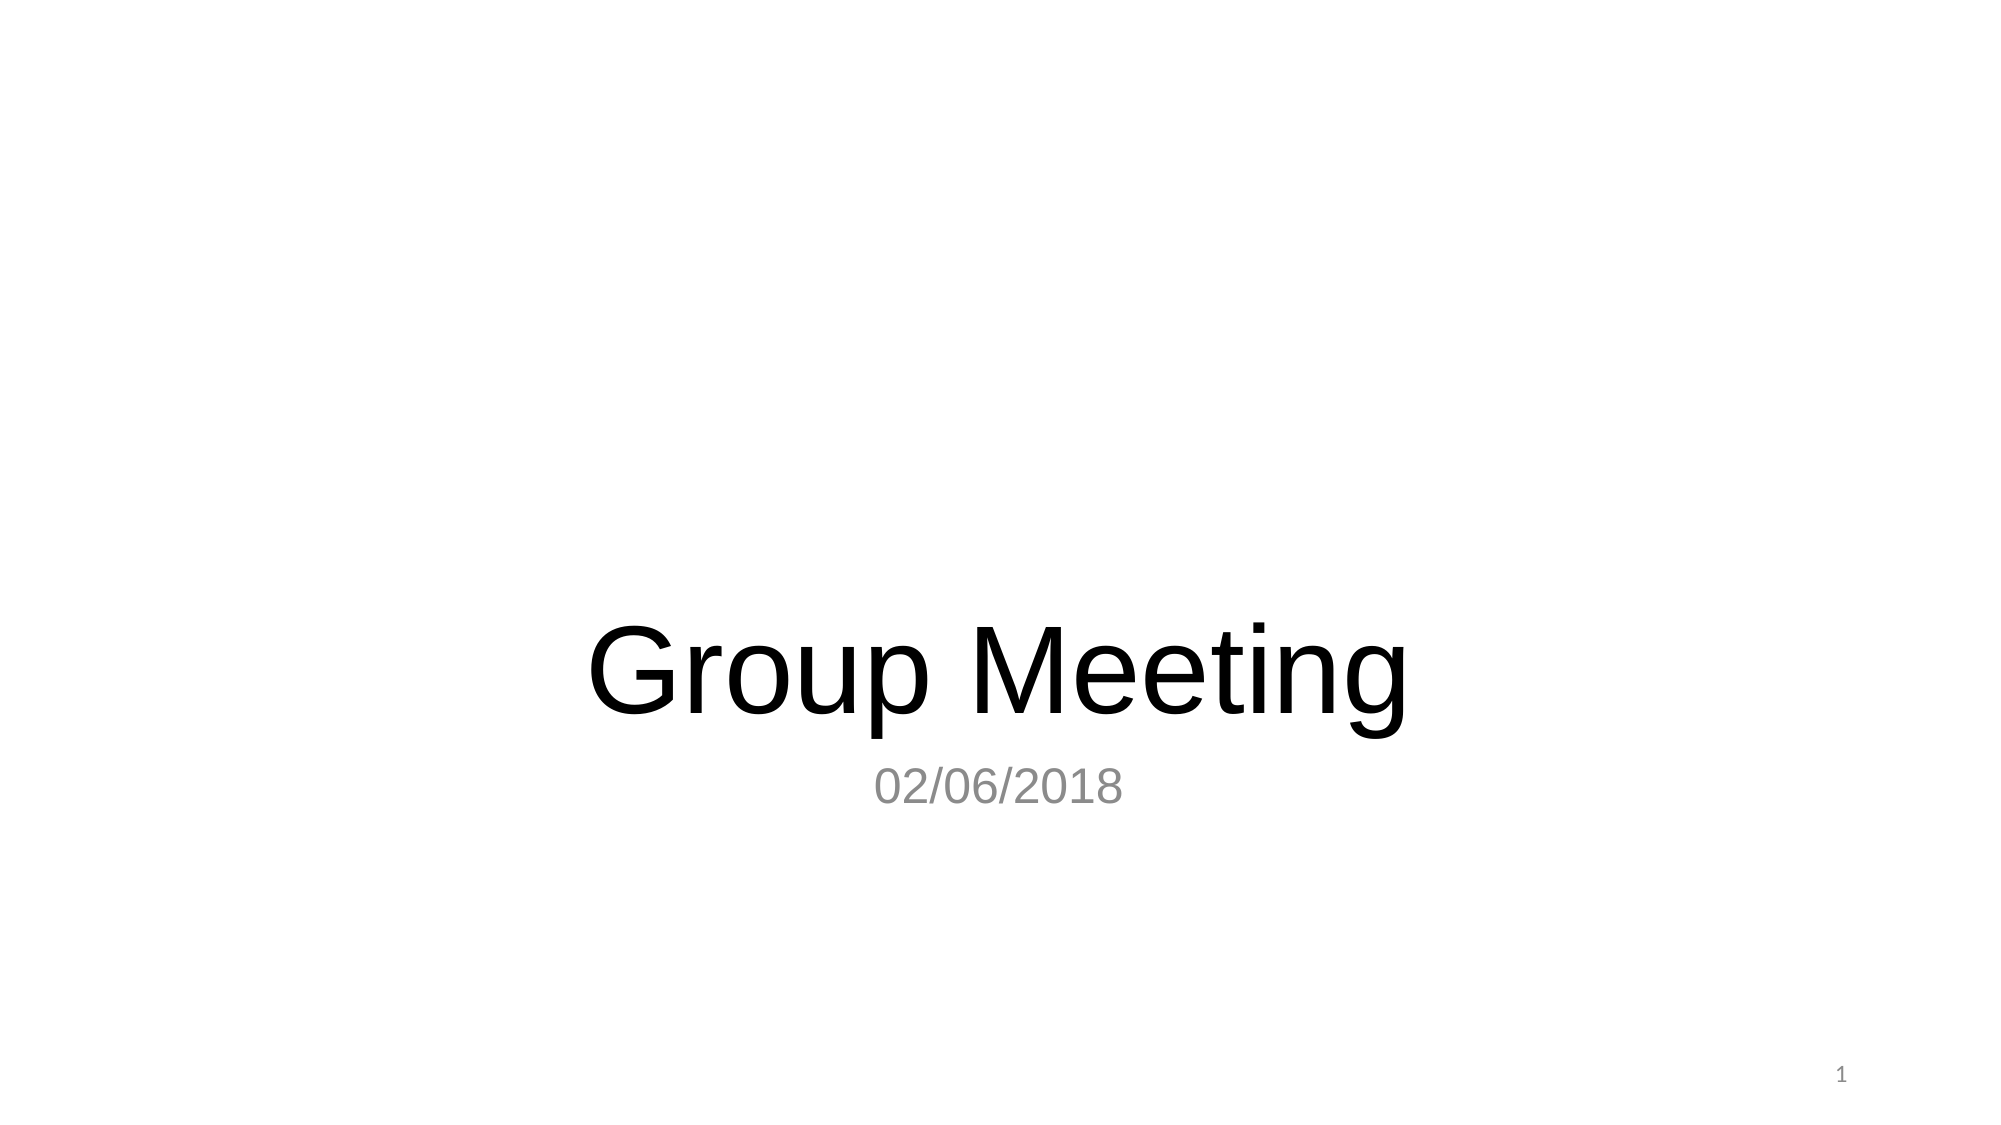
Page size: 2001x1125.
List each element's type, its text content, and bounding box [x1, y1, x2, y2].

title Group Meeting [136, 280, 1862, 749]
slide_number 1 [1412, 1042, 1863, 1103]
list 02/06/2018 [136, 752, 1862, 999]
